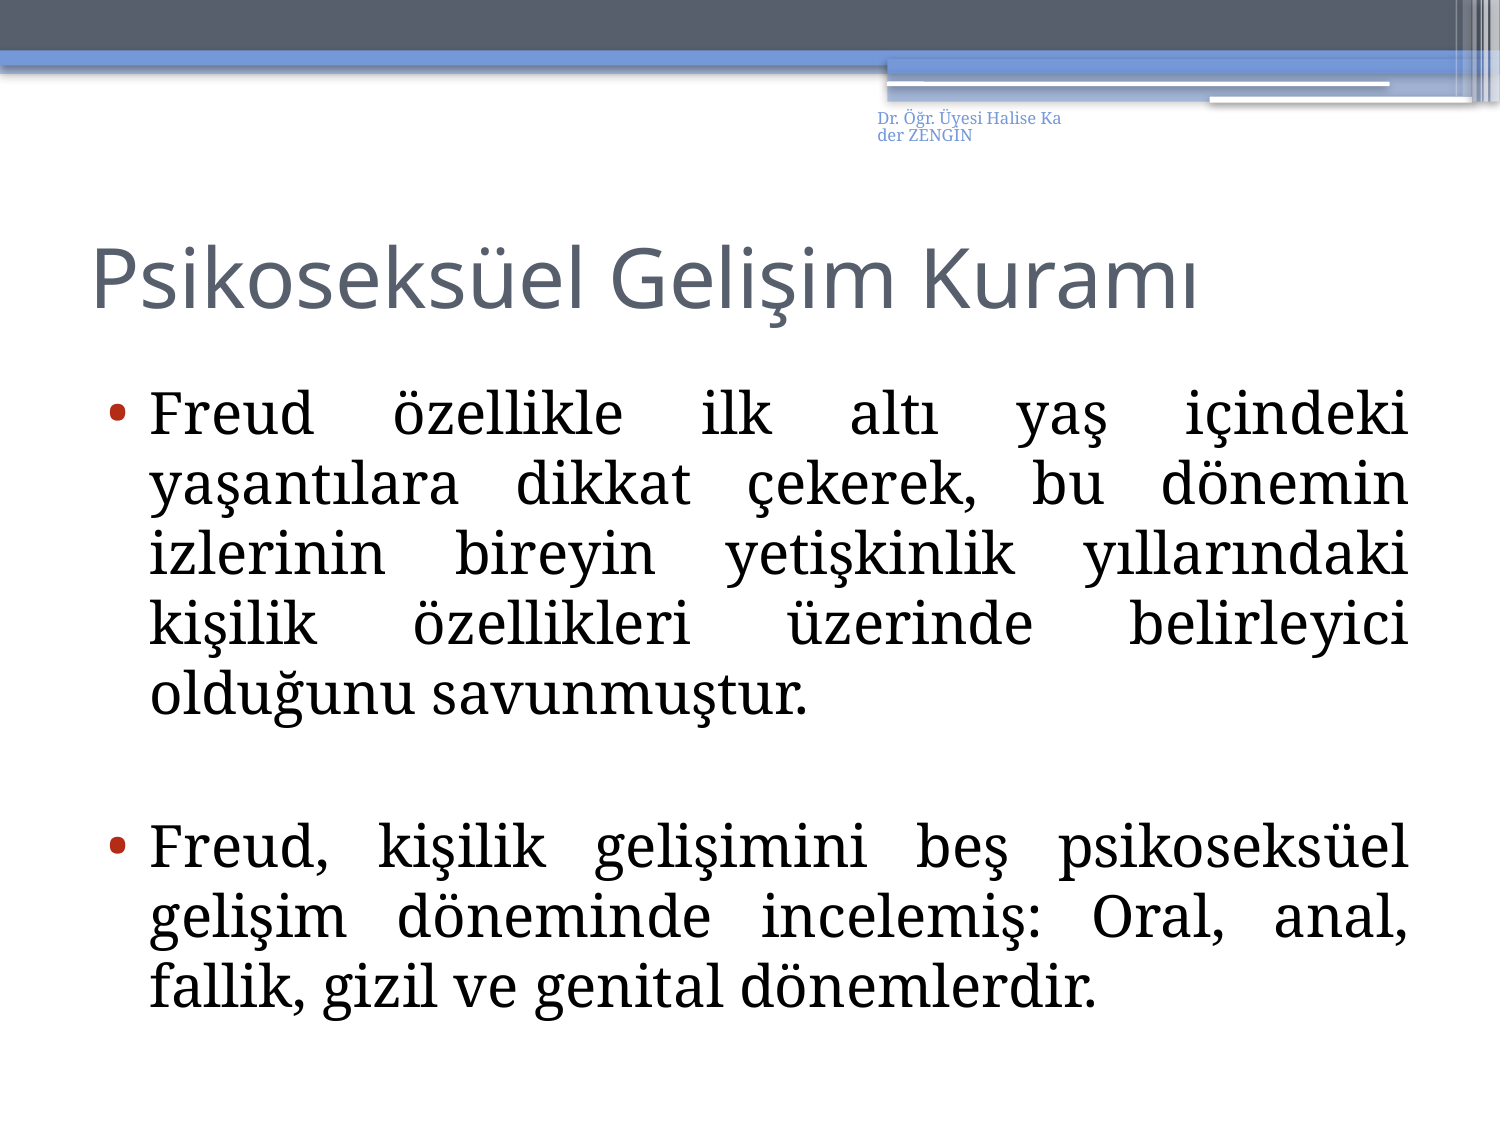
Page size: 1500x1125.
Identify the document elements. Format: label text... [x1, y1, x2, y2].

list Freud özellikle ilk altı yaş içindeki yaşantılara dikkat çekerek, bu dönemin izlerinin bireyin yetişkinlik yıllarındaki kişilik özellikleri üzerinde belirleyici olduğunu savunmuştur. Freud, kişilik gelişimini beş psikoseksüel gelişim döneminde incelemiş: Oral, anal, fallik, gizil ve genital dönemlerdir. [75, 368, 1425, 1079]
title Psikoseksüel Gelişim Kuramı [75, 187, 1425, 363]
footer Dr. Öğr. Üyesi Halise Kader ZENGİN [862, 100, 1080, 176]
